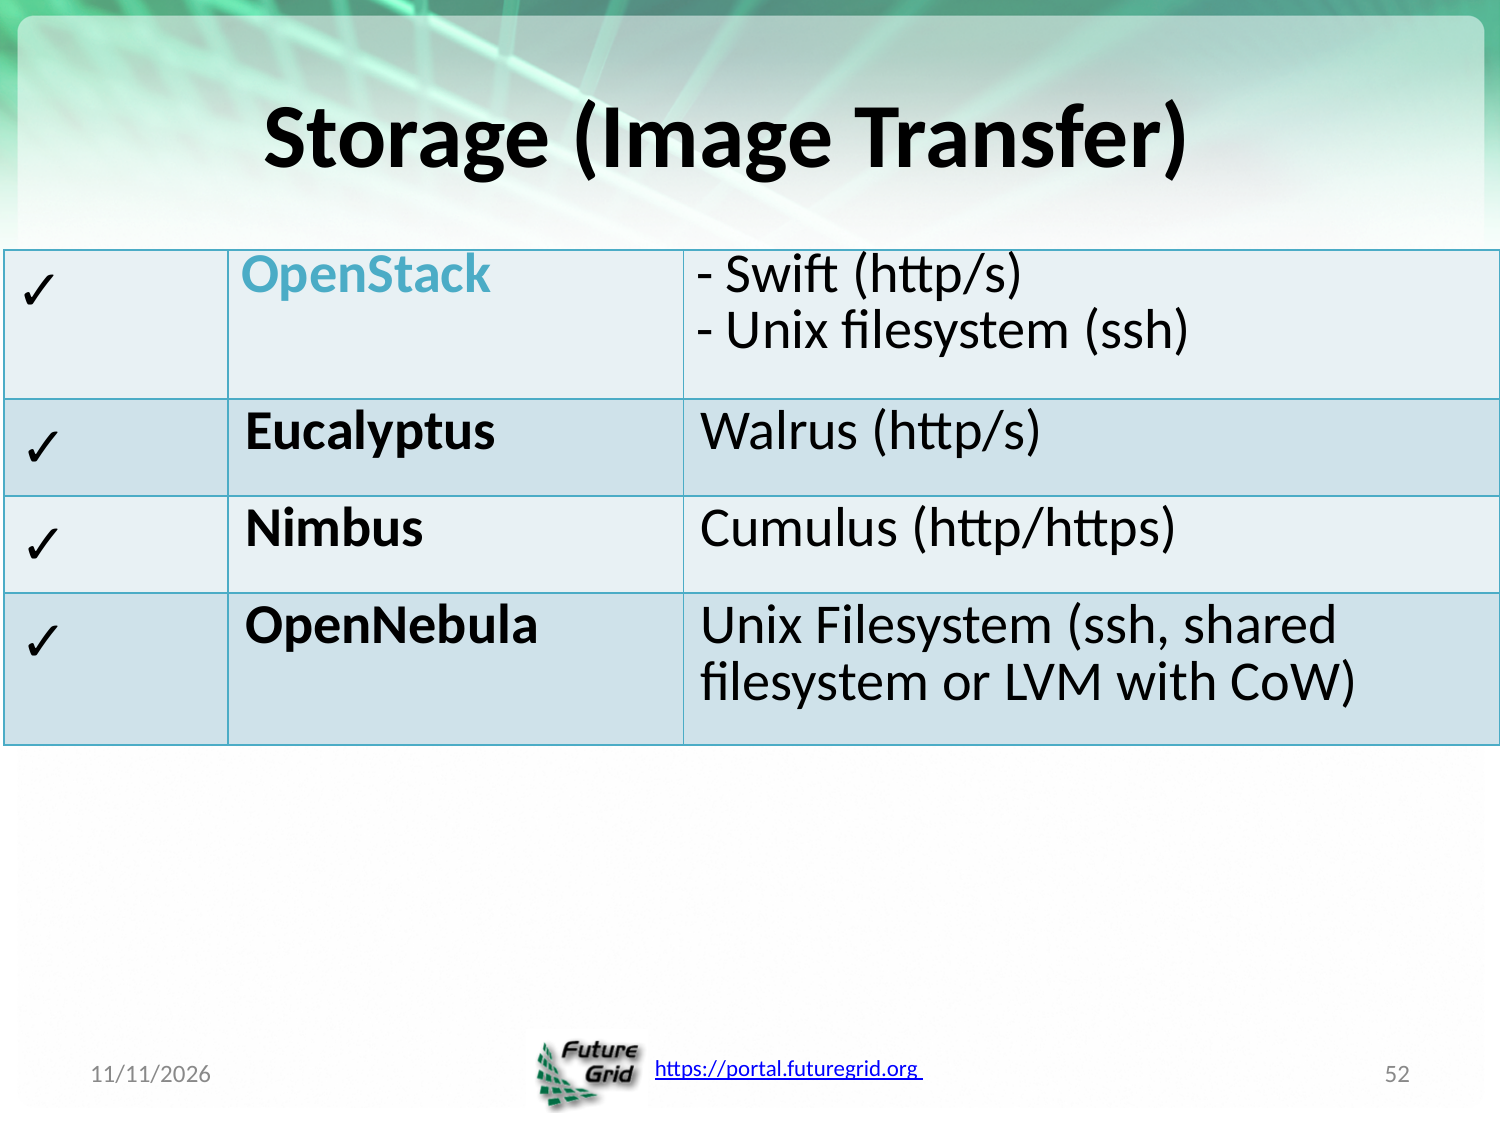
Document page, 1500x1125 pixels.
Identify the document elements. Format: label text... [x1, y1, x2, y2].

table_cell Unix Filesystem (ssh, shared filesystem or LVM with CoW) [684, 594, 1499, 744]
table_cell ✓ [5, 594, 227, 744]
table_header ✓ [5, 251, 227, 398]
slide_number 52 [1074, 1042, 1425, 1103]
title Storage (Image Transfer) [62, 37, 1413, 226]
table_cell ✓ [5, 497, 227, 592]
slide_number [75, 1042, 425, 1103]
table_cell Cumulus (http/https) [684, 497, 1499, 592]
table_cell ✓ [5, 400, 227, 495]
table_header - Swift (http/s) - Unix filesystem (ssh) [684, 251, 1499, 398]
table_header OpenStack [229, 251, 683, 398]
table_cell Walrus (http/s) [684, 400, 1499, 495]
table_cell Eucalyptus [229, 400, 683, 495]
table_cell OpenNebula [229, 594, 683, 744]
table_cell Nimbus [229, 497, 683, 592]
picture [0, 0, 1500, 1125]
